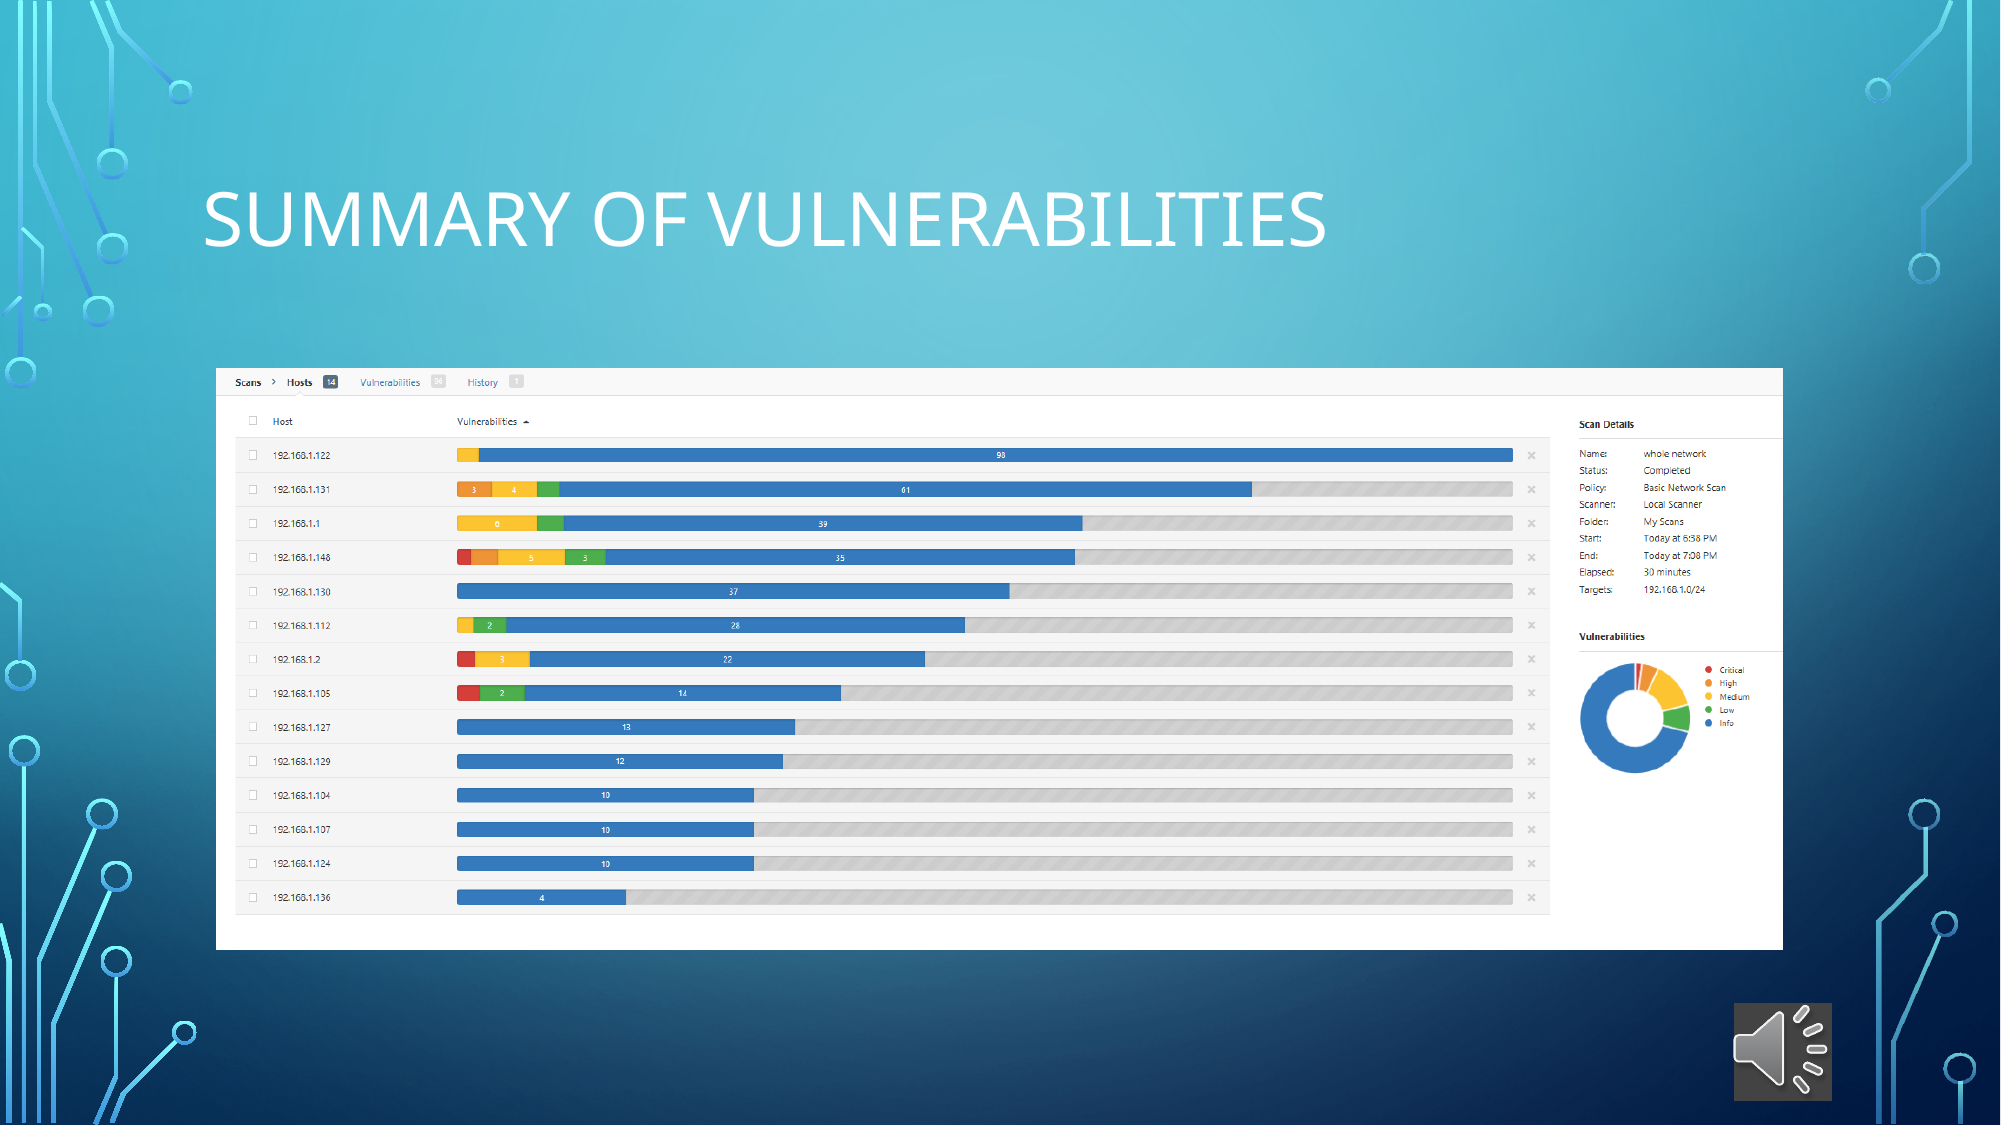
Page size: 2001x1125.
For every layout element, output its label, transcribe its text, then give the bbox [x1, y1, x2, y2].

picture [1732, 1001, 1834, 1103]
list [216, 368, 1784, 951]
title Summary of vulnerabilities [187, 101, 1813, 344]
